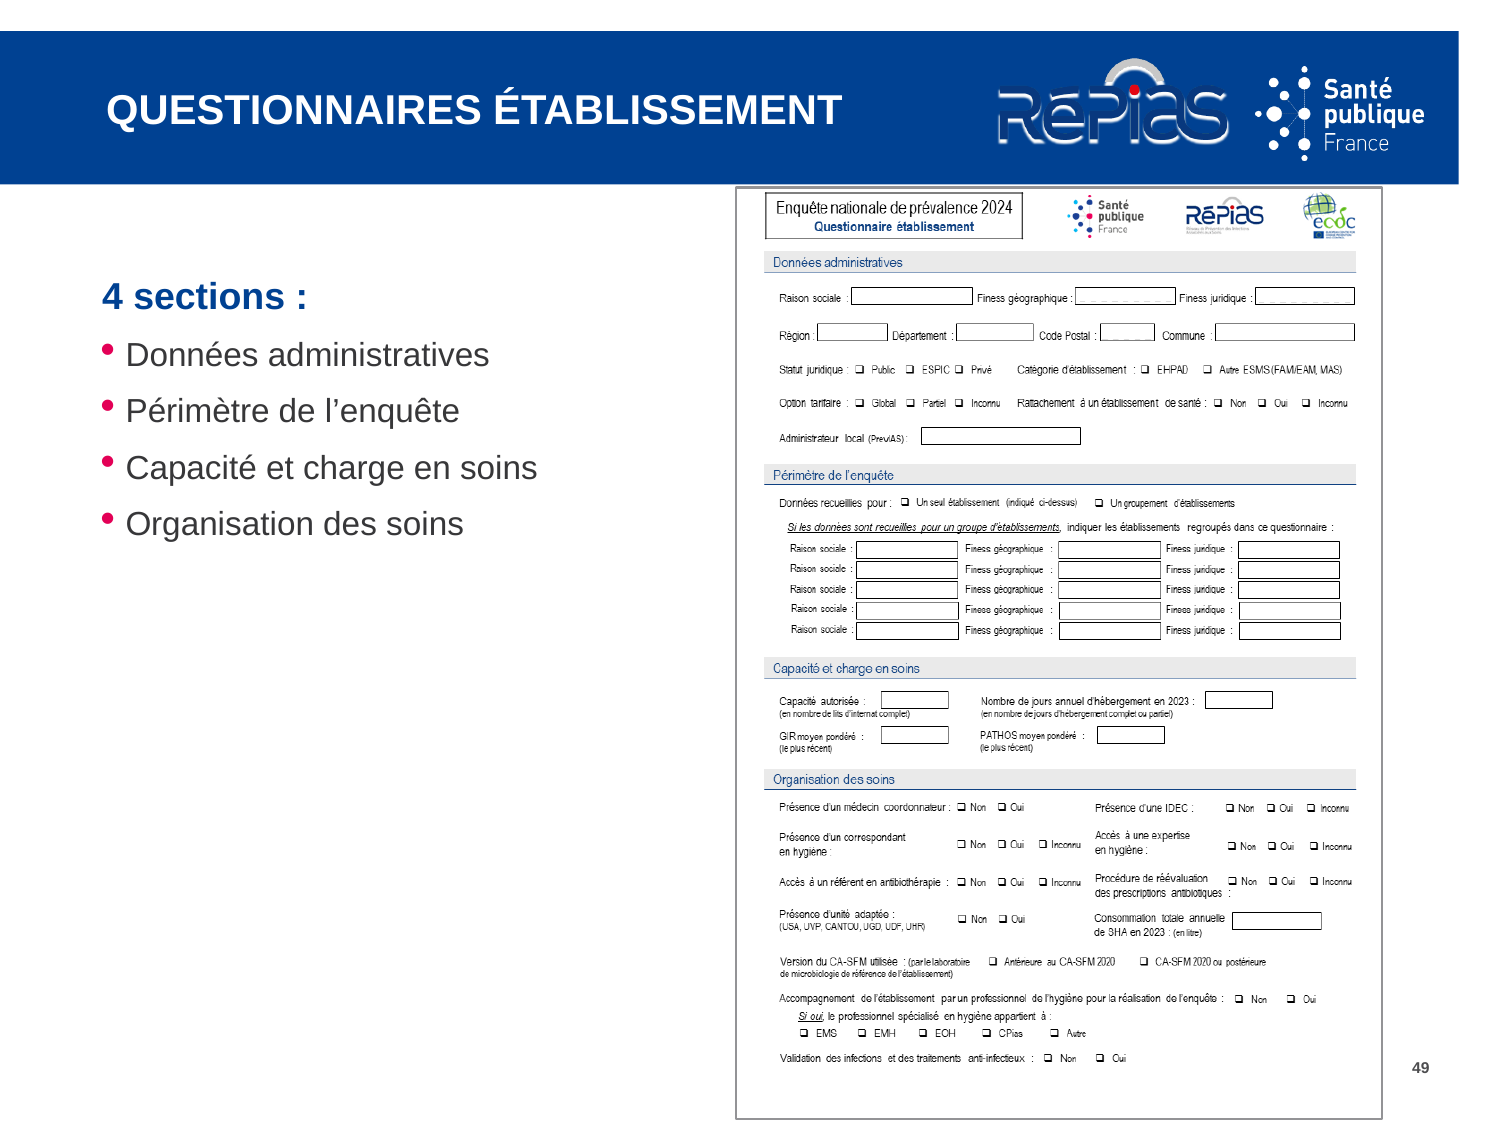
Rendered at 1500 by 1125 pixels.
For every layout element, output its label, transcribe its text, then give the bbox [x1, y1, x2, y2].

title Questionnaires établissement [100, 30, 1211, 185]
picture [737, 188, 1381, 1118]
picture [997, 58, 1228, 140]
text_box 4 sections : Données administratives Périmètre de l’enquête Capacité et charge en soins Organisation des soins [96, 267, 639, 621]
picture [1255, 66, 1424, 161]
